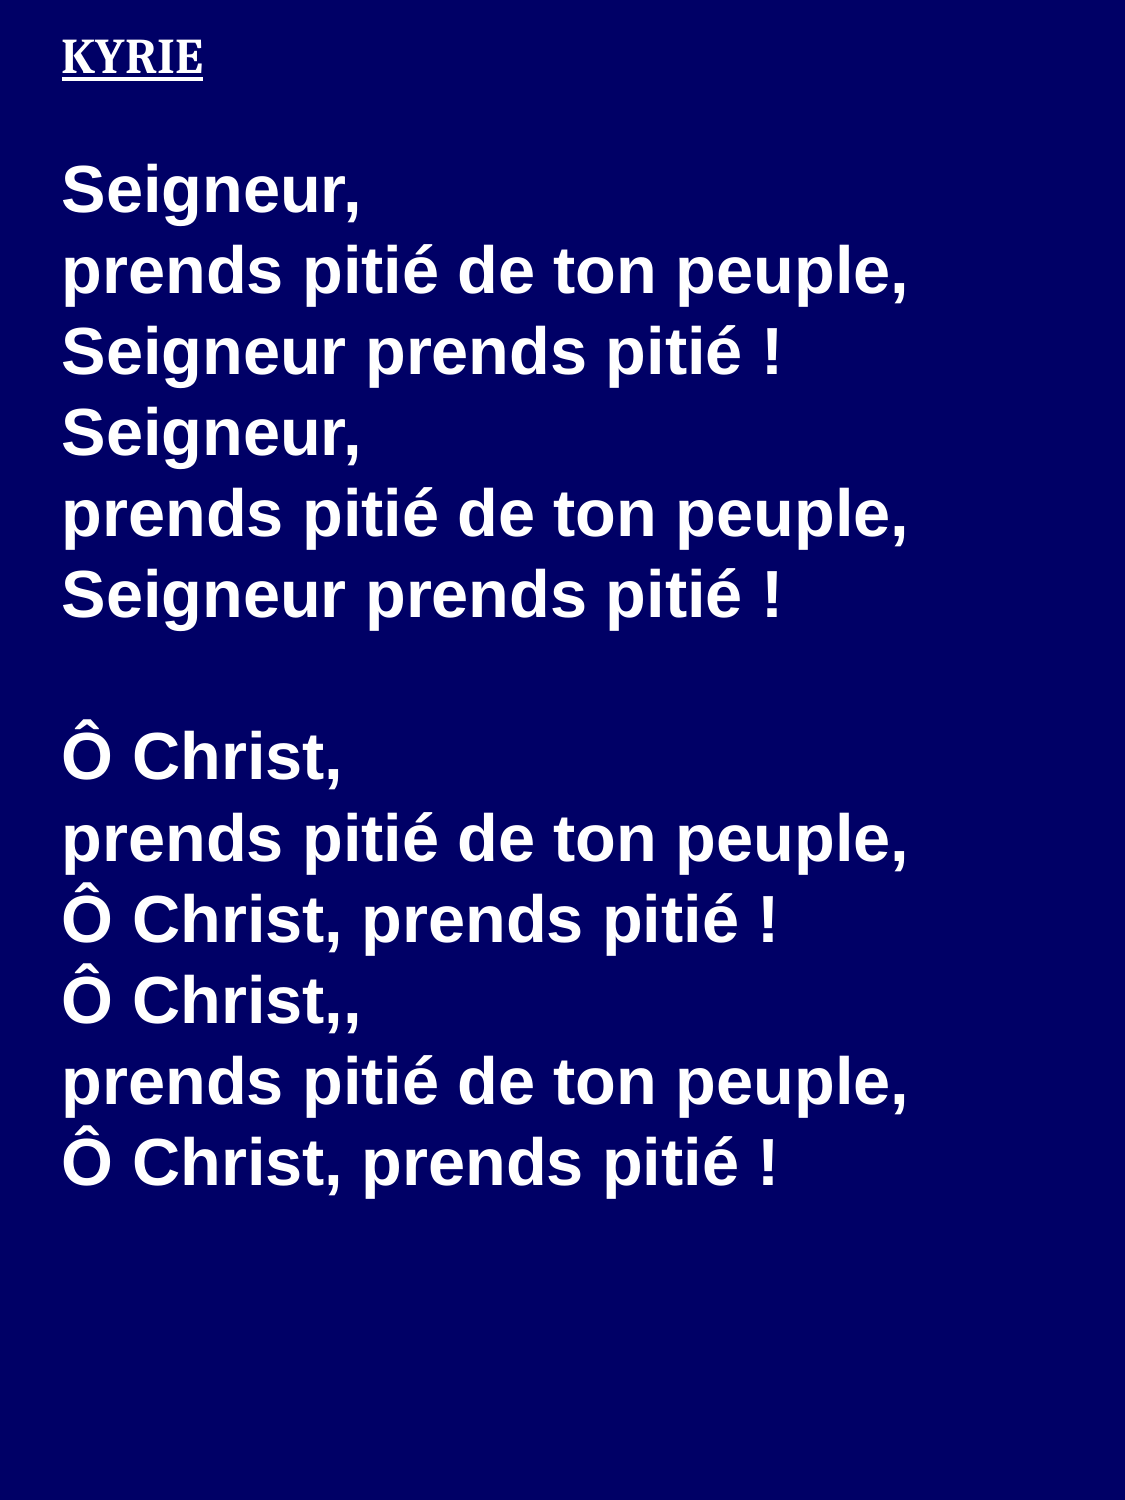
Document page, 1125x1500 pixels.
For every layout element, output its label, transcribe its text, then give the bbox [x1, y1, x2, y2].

text_box KYRIE Seigneur, prends pitié de ton peuple, Seigneur prends pitié ! Seigneur, prends pitié de ton peuple, Seigneur prends pitié ! Ô Christ, prends pitié de ton peuple, Ô Christ, prends pitié ! Ô Christ,, prends pitié de ton peuple, Ô Christ, prends pitié ! [47, 35, 1125, 1431]
